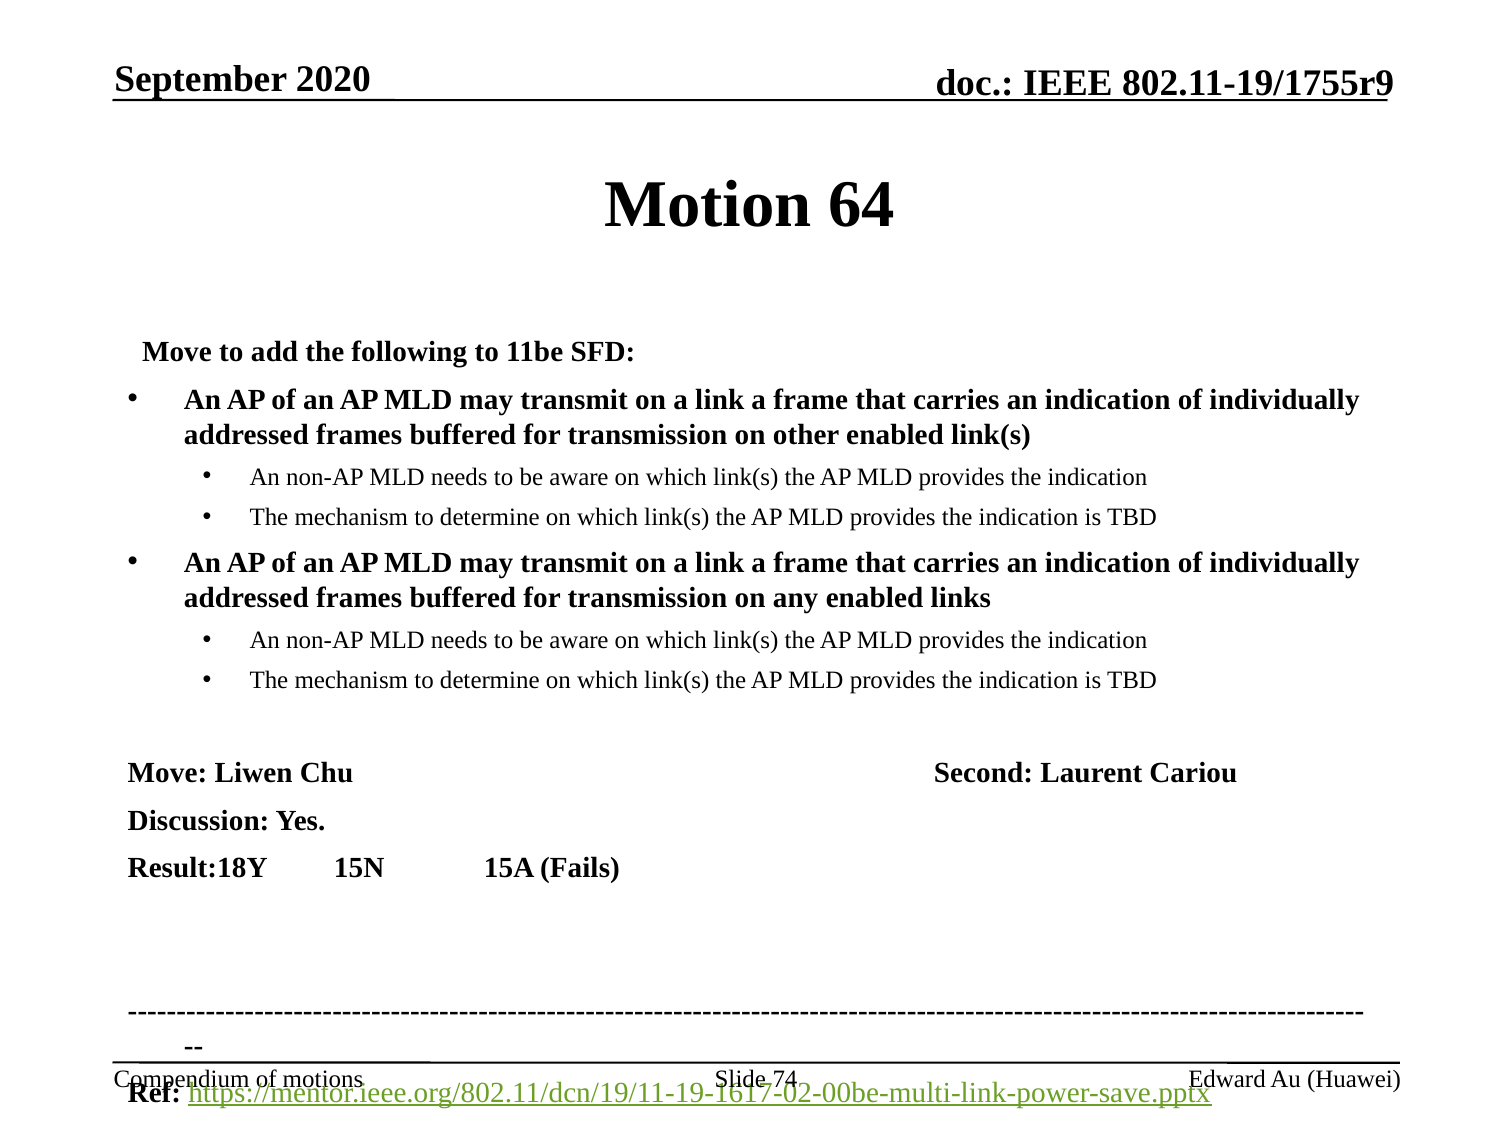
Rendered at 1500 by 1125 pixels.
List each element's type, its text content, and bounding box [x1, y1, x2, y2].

footer Edward Au (Huawei) [878, 1061, 1402, 1093]
list Move to add the following to 11be SFD: An AP of an AP MLD may transmit on a link a frame that carries an indication of individually addressed frames buffered for transmission on other enabled link(s) An non-AP MLD needs to be aware on which link(s) the AP MLD provides the indication The mechanism to determine on which link(s) the AP MLD provides the indication is TBD An AP of an AP MLD may transmit on a link a frame that carries an indication of individually addressed frames buffered for transmission on any enabled links An non-AP MLD needs to be aware on which link(s) the AP MLD provides the indication The mechanism to determine on which link(s) the AP MLD provides the indication is TBD Move: Liwen Chu Second: Laurent Cariou Discussion: Yes. Result:18Y 15N 15A (Fails) --------------------------------------------------------------------------------------------------------------------------------- Ref: https://mentor.ieee.org/802.11/dcn/19/11-19-1617-02-00be-multi-link-power-save.pptx [112, 324, 1388, 1063]
title Motion 64 [112, 112, 1388, 288]
slide_number Slide 74 [712, 1061, 800, 1123]
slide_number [114, 54, 423, 100]
